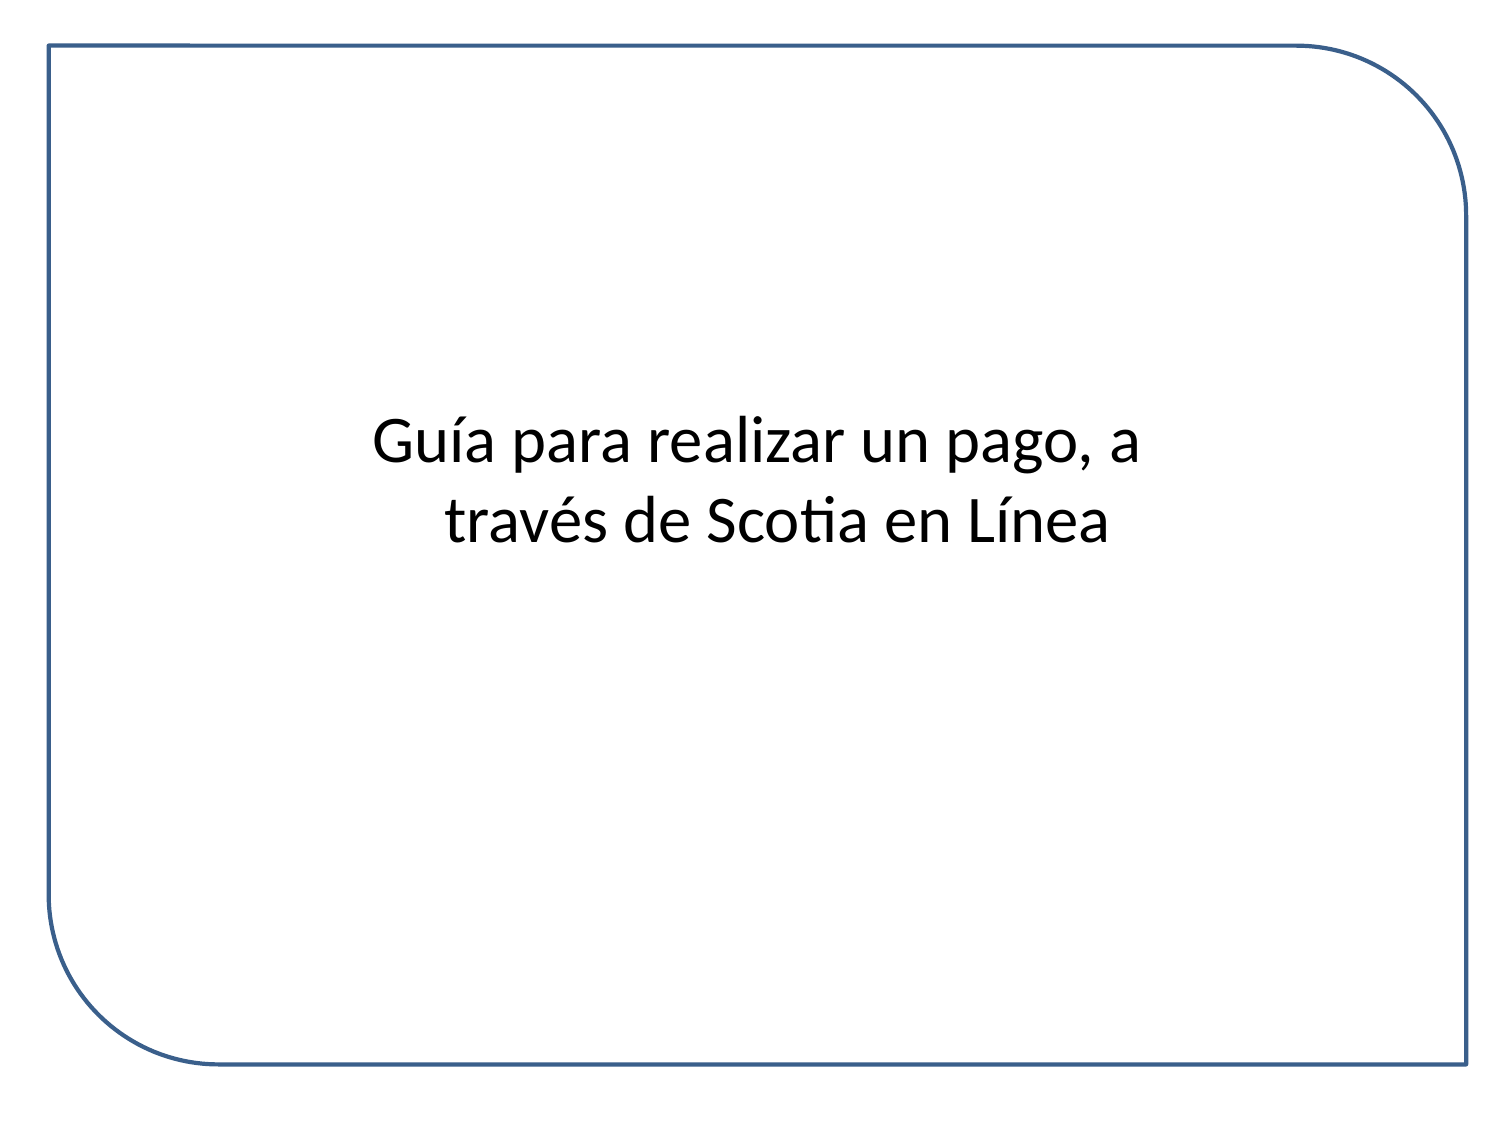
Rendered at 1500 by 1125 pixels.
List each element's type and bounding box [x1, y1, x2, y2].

text_box [46, 43, 1469, 1067]
